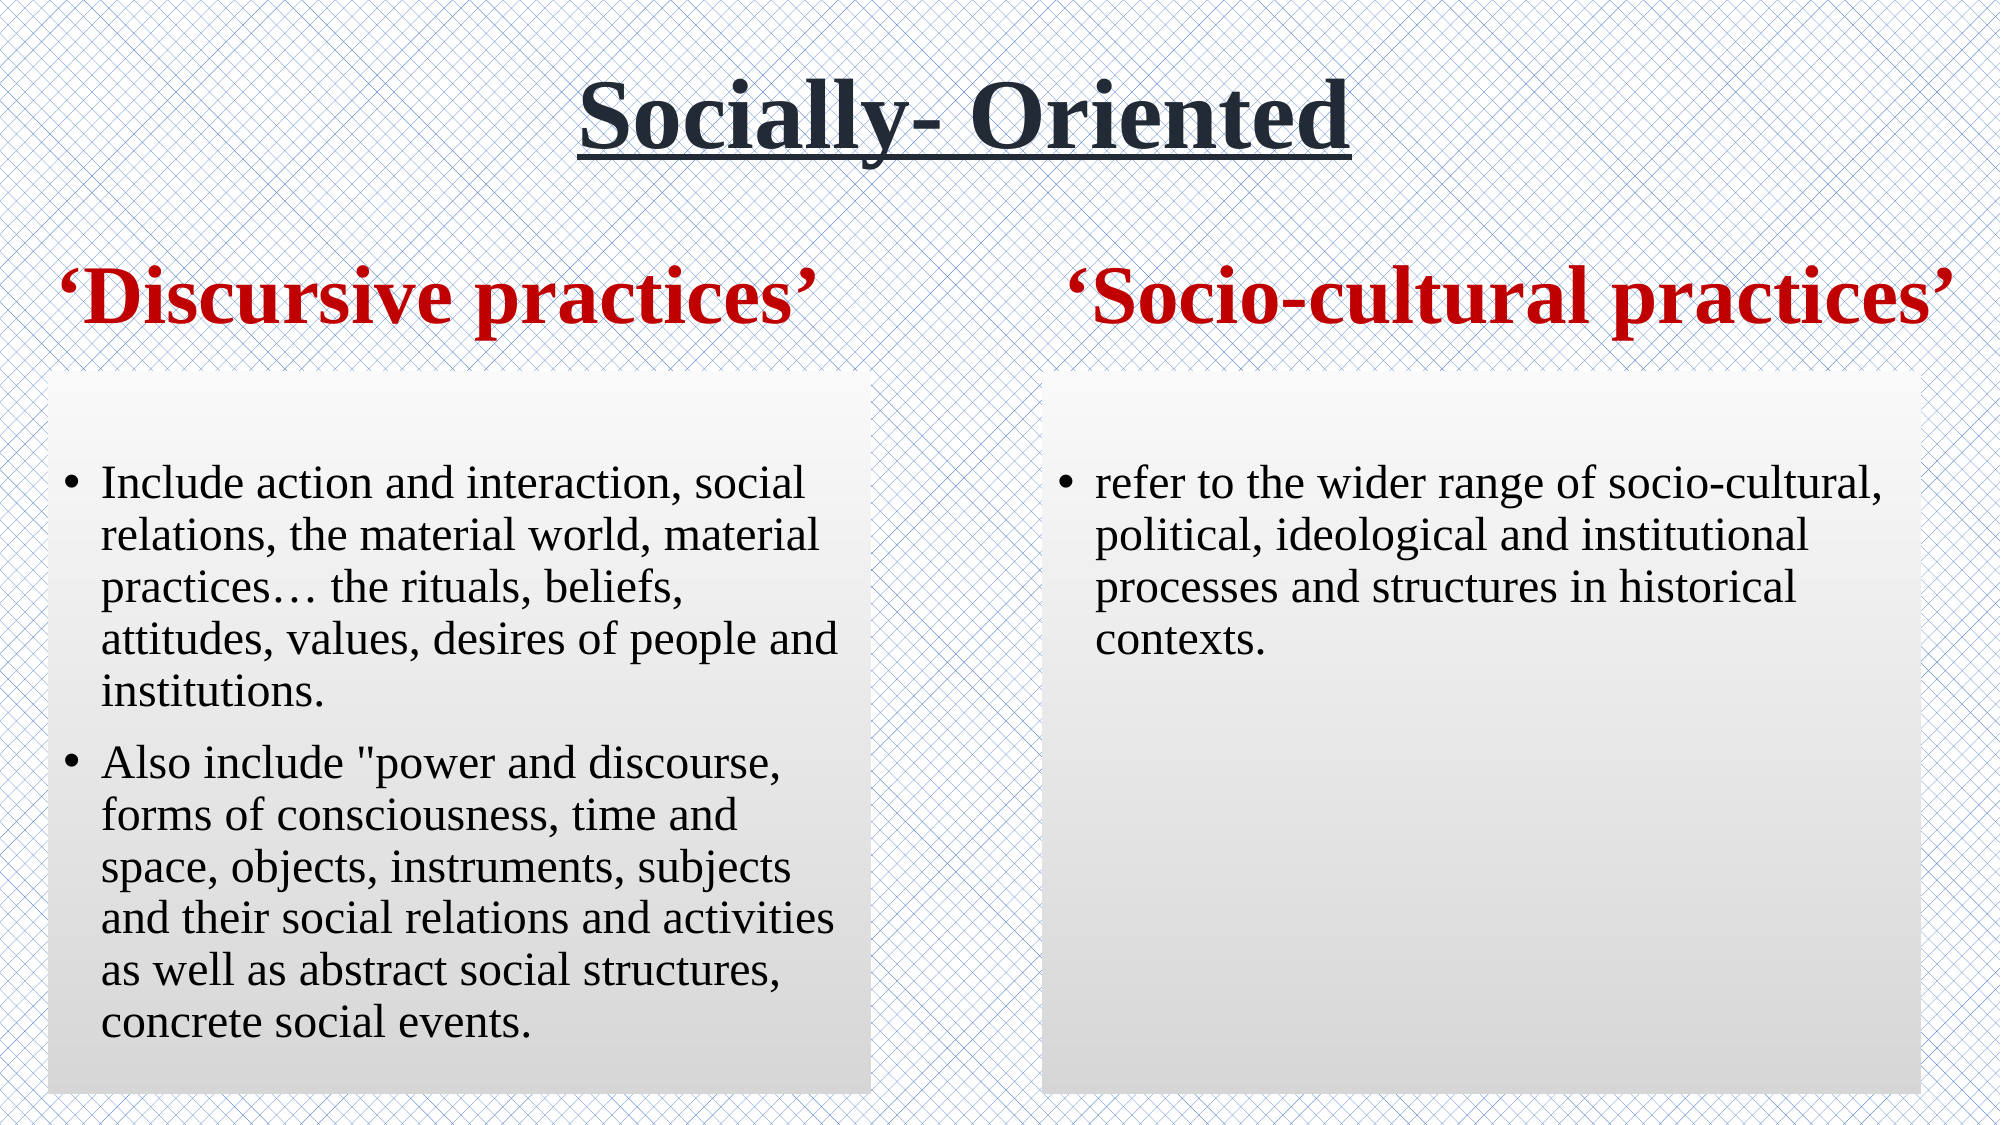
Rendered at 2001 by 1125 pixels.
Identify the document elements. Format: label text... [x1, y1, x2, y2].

title ‘Discursive practices’ ‘Socio-cultural practices’ [16, 221, 2000, 372]
list Include action and interaction, social relations, the material world, material practices… the rituals, beliefs, attitudes, values, desires of people and institutions. Also include "power and discourse, forms of consciousness, time and space, objects, instruments, subjects and their social relations and activities as well as abstract social structures, concrete social events. [48, 371, 871, 1094]
text_box Socially- Oriented [0, 0, 1957, 233]
text_box refer to the wider range of socio-cultural, political, ideological and institutional processes and structures in historical contexts. [1042, 371, 1921, 1094]
